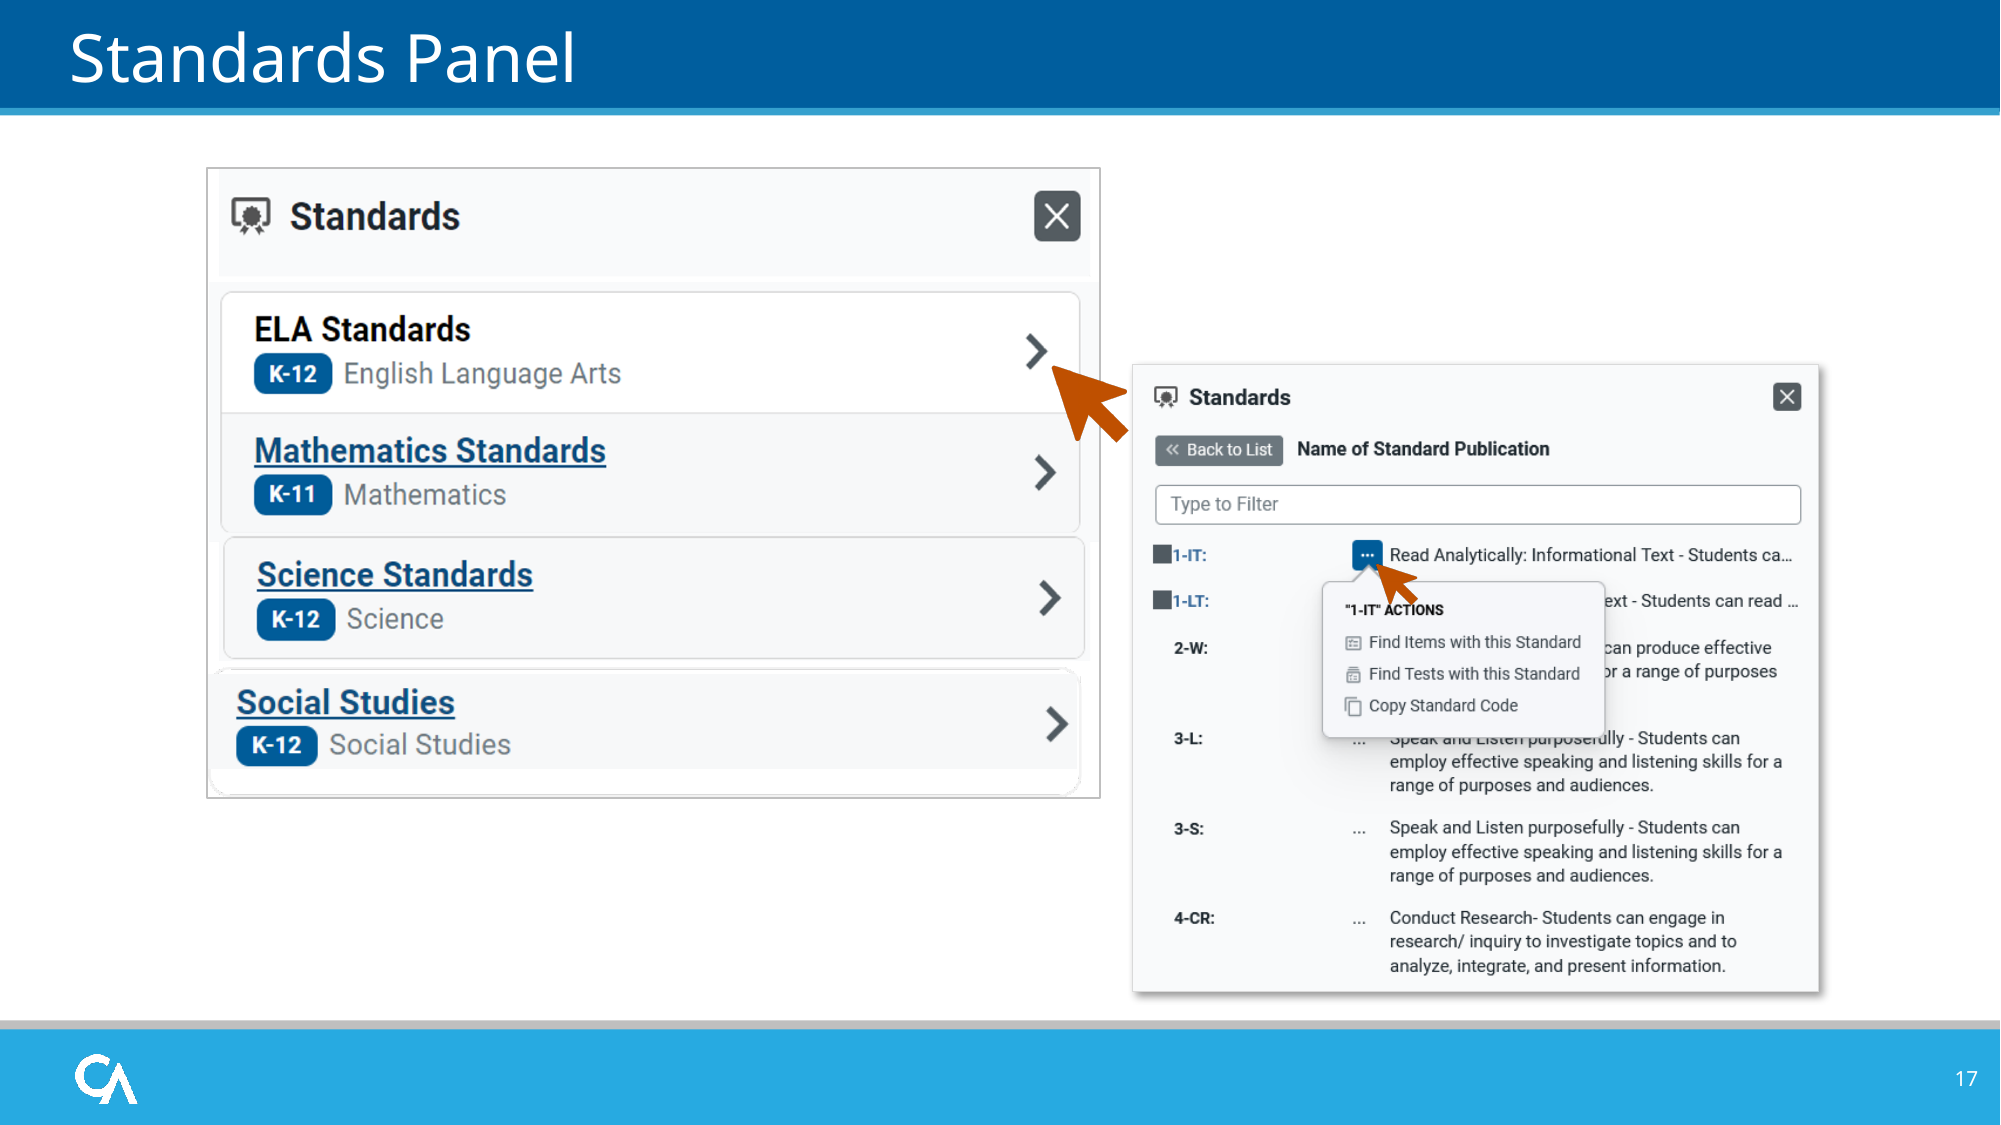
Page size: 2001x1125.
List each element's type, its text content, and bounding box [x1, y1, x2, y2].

slide_number 17 [1877, 1057, 1993, 1103]
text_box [208, 169, 1156, 797]
picture [75, 1054, 138, 1104]
title Standards Panel [69, 10, 1935, 96]
picture [1132, 364, 1819, 992]
